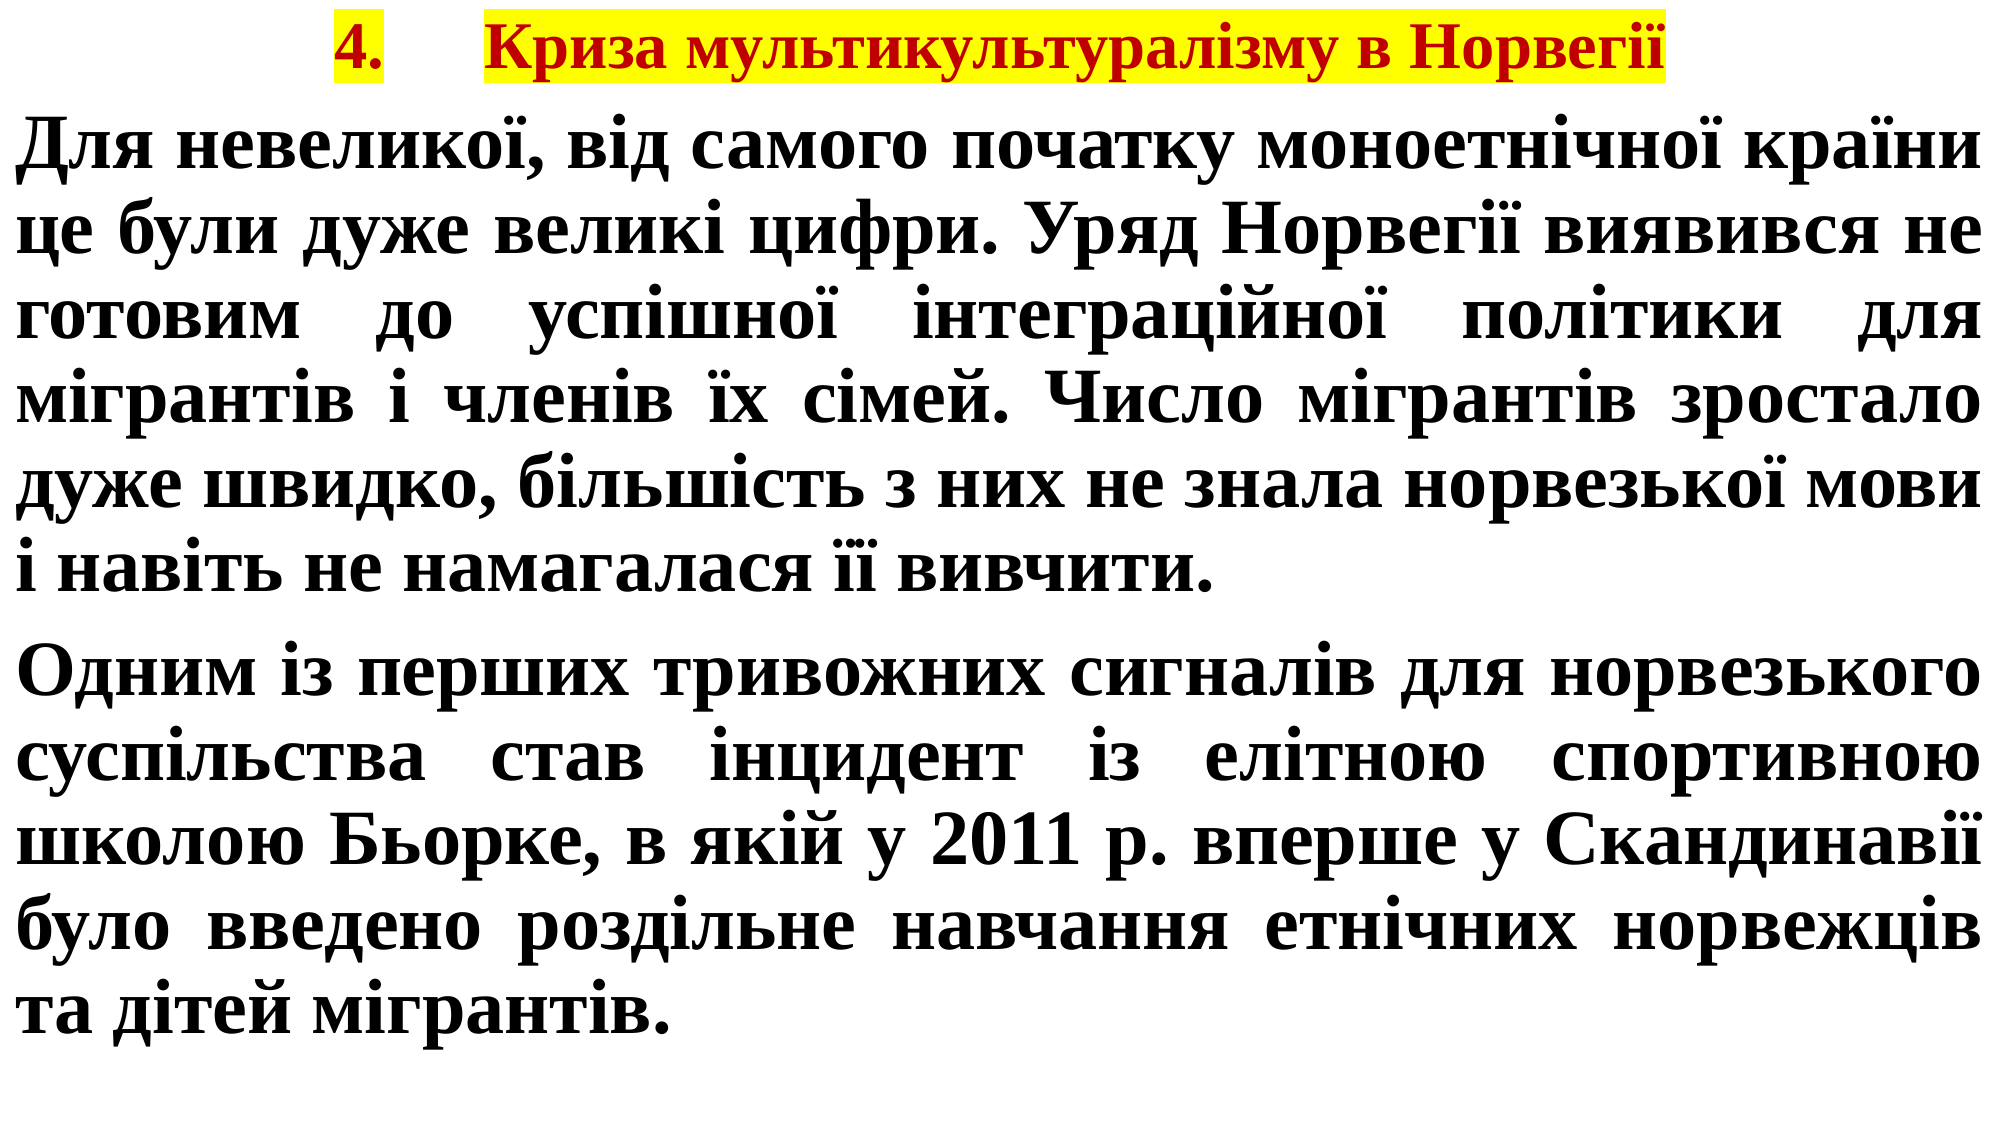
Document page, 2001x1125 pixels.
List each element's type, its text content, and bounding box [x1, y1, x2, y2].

list Для невеликої, від самого початку моноетнічної країни це були дуже великі цифри. Уряд Норвегії виявився не готовим до успішної інтеграційної політики для мігрантів і членів їх сімей. Число мігрантів зростало дуже швидко, більшість з них не знала норвезької мови і навіть не намагалася її вивчити. Одним із перших тривожних сигналів для норвезького суспільства став інцидент із елітною спортивною школою Бьорке, в якій у 2011 р. вперше у Скандинавії було введено роздільне навчання етнічних норвежців та дітей мігрантів. [0, 93, 2000, 1125]
title 4. Криза мультикультуралізму в Норвегії [0, 0, 2000, 93]
